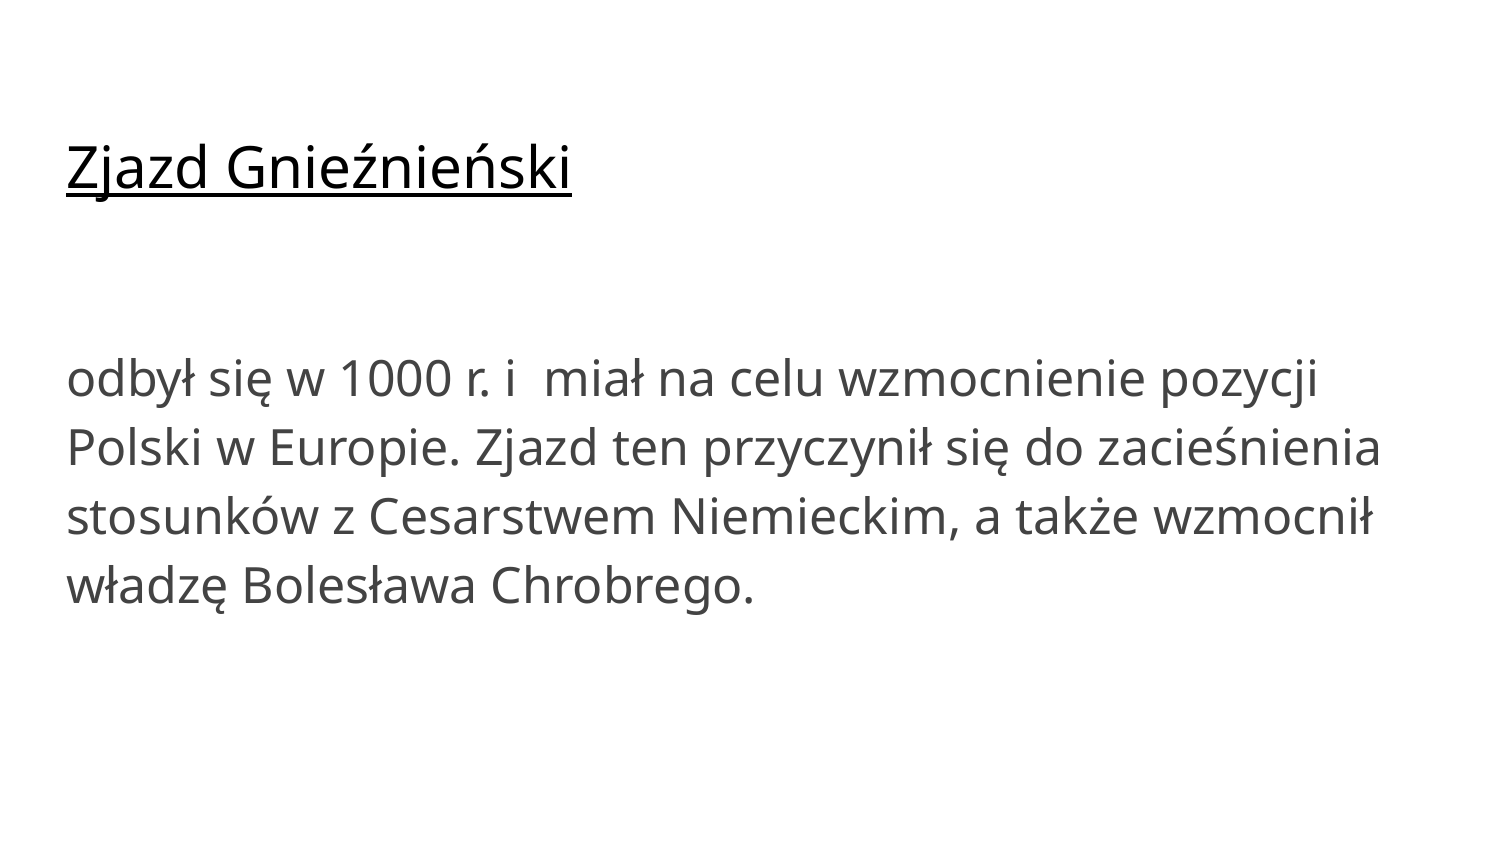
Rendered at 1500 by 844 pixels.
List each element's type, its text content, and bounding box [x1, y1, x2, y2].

list odbył się w 1000 r. i miał na celu wzmocnienie pozycji Polski w Europie. Zjazd ten przyczynił się do zacieśnienia stosunków z Cesarstwem Niemieckim, a także wzmocnił władzę Bolesława Chrobrego. [51, 322, 1423, 844]
title Zjazd Gnieźnieński [51, 91, 1222, 216]
